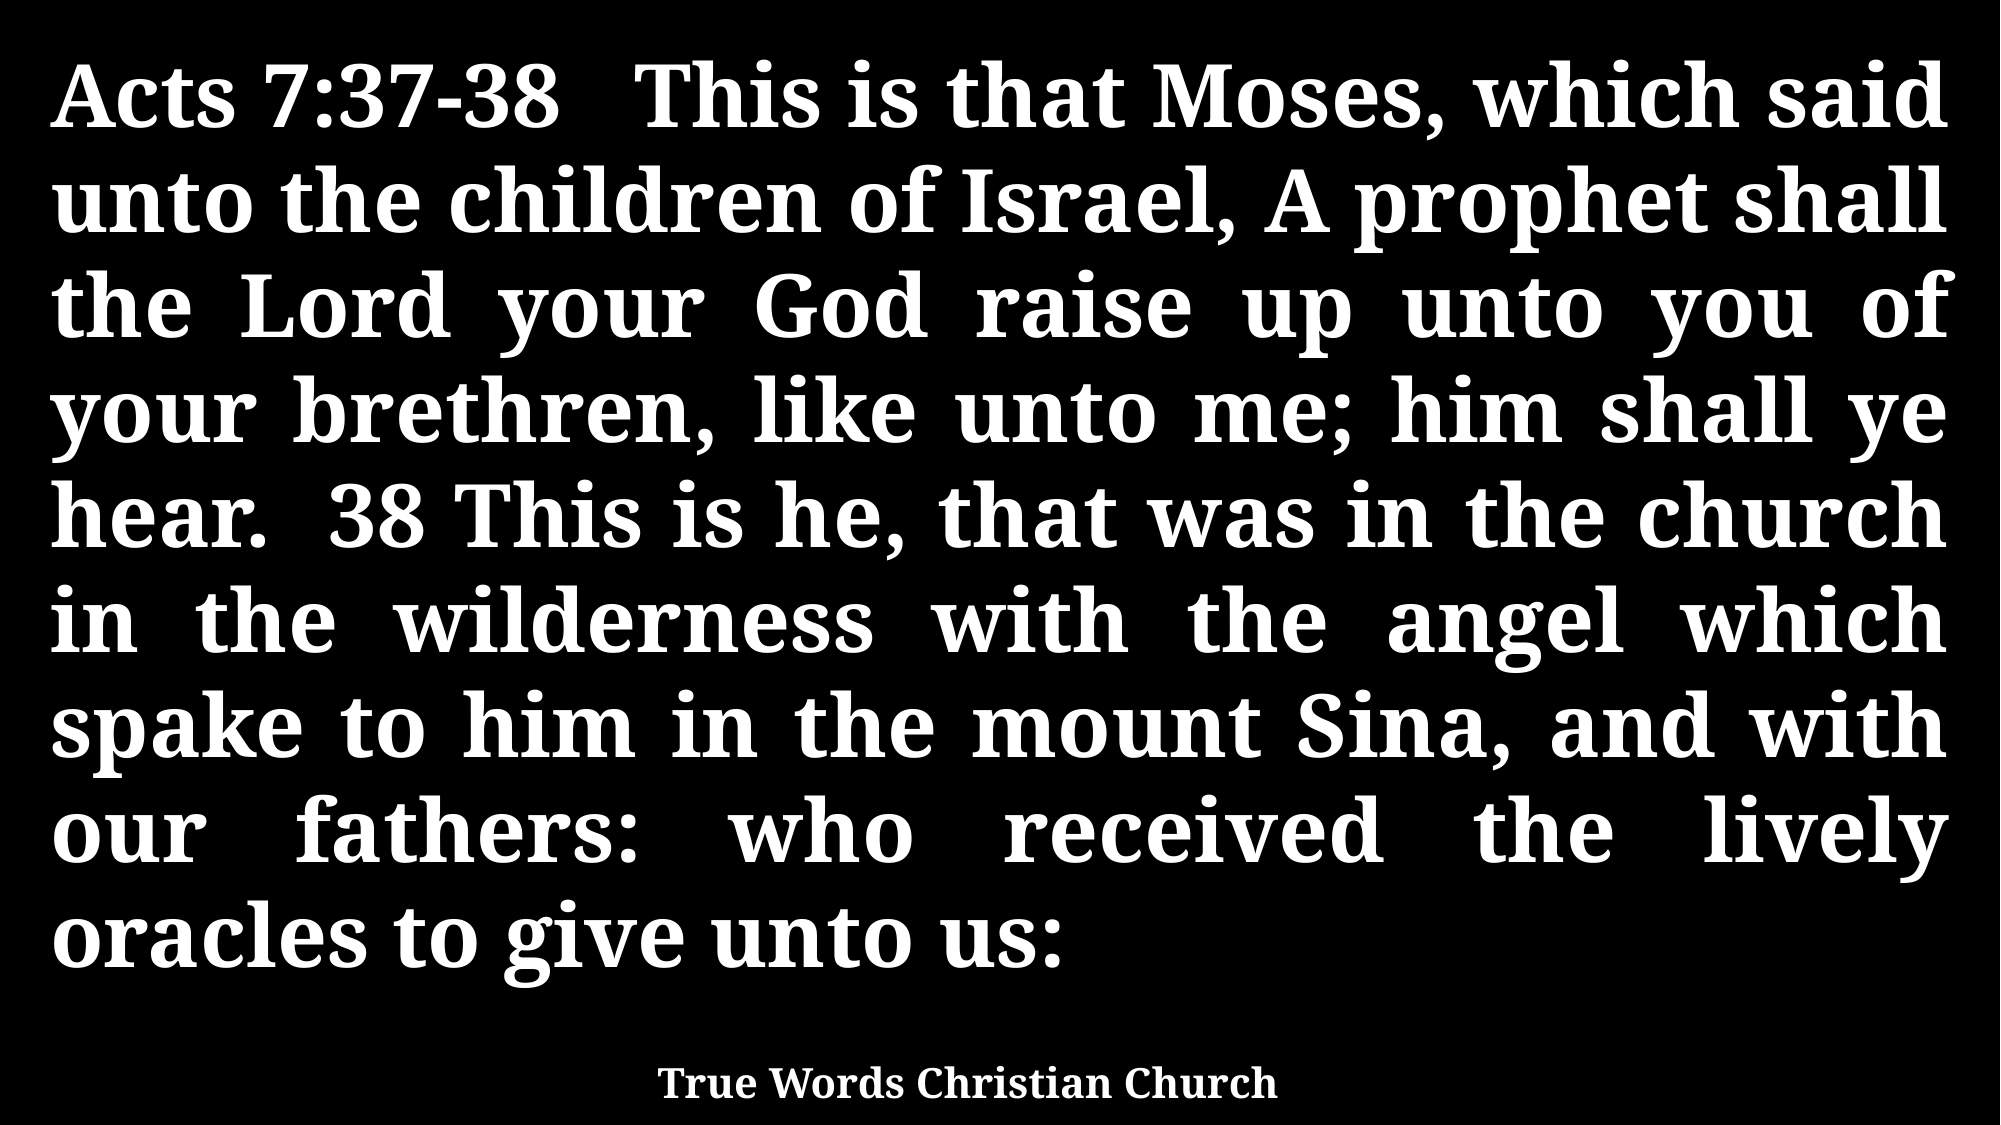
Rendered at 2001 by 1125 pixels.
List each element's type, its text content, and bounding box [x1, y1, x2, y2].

text_box True Words Christian Church [642, 1049, 1294, 1114]
text_box Acts 7:37-38 This is that Moses, which said unto the children of Israel, A prophet shall the Lord your God raise up unto you of your brethren, like unto me; him shall ye hear. 38 This is he, that was in the church in the wilderness with the angel which spake to him in the mount Sina, and with our fathers: who received the lively oracles to give unto us: [35, 32, 1965, 992]
